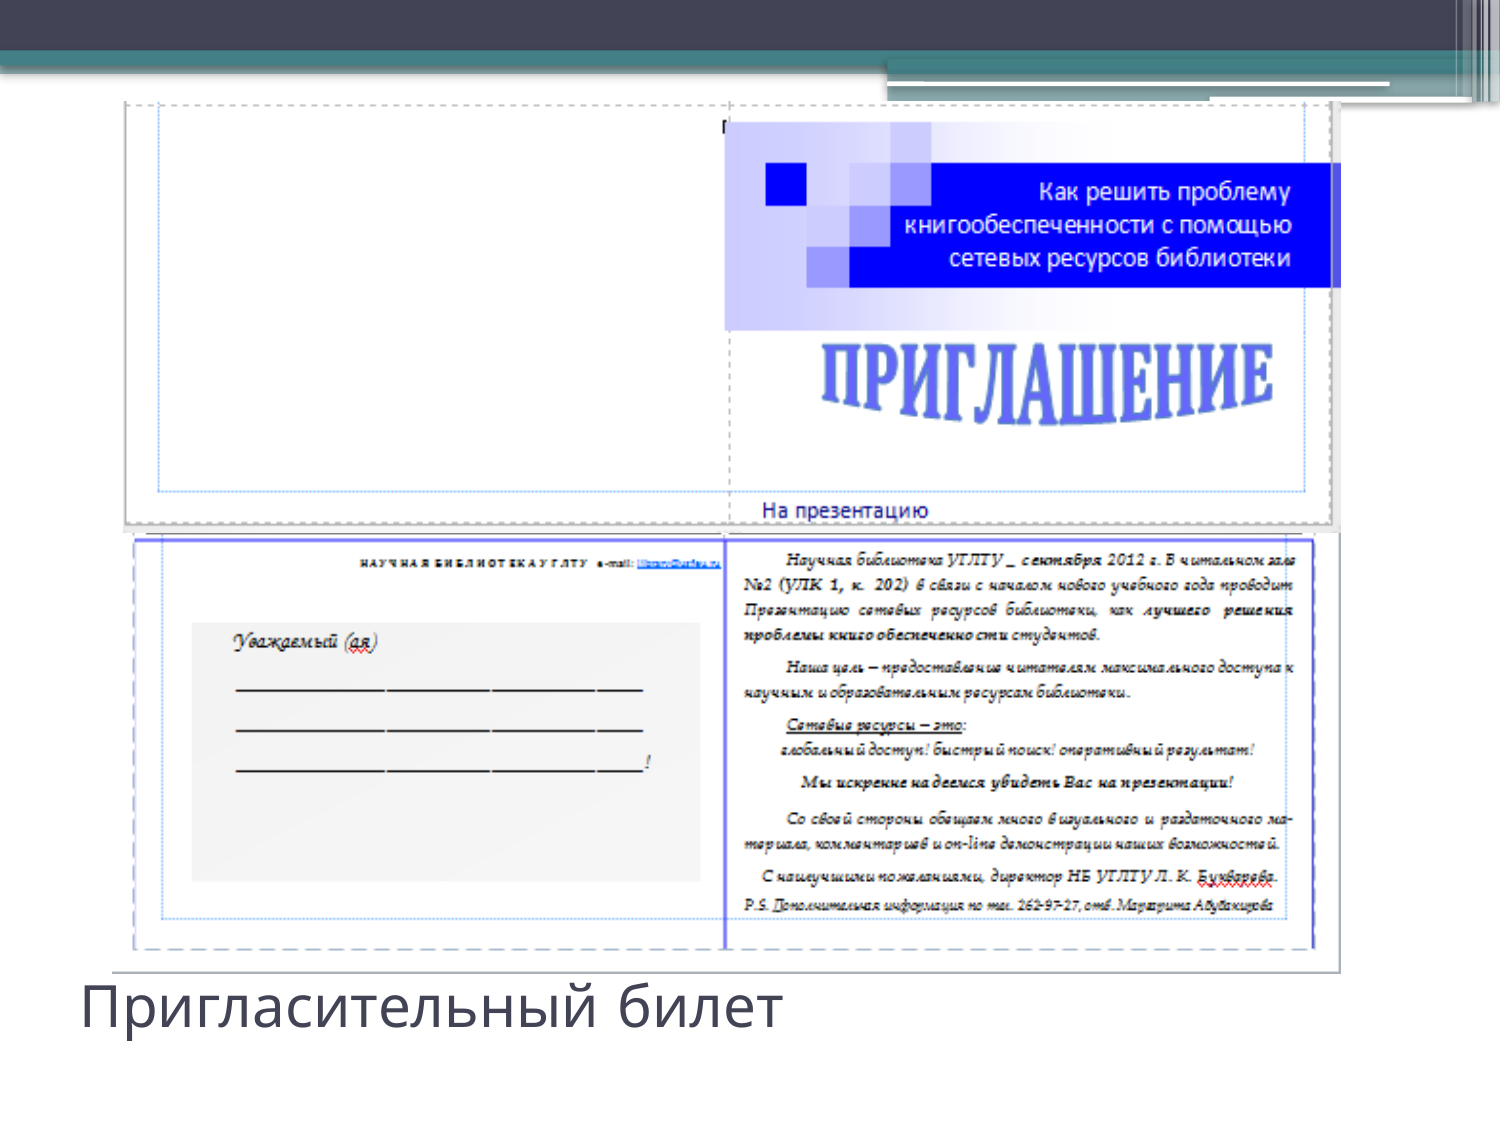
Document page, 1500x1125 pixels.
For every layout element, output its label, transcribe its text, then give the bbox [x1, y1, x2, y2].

picture [111, 101, 1341, 974]
title Пригласительный билет [64, 964, 1415, 1046]
